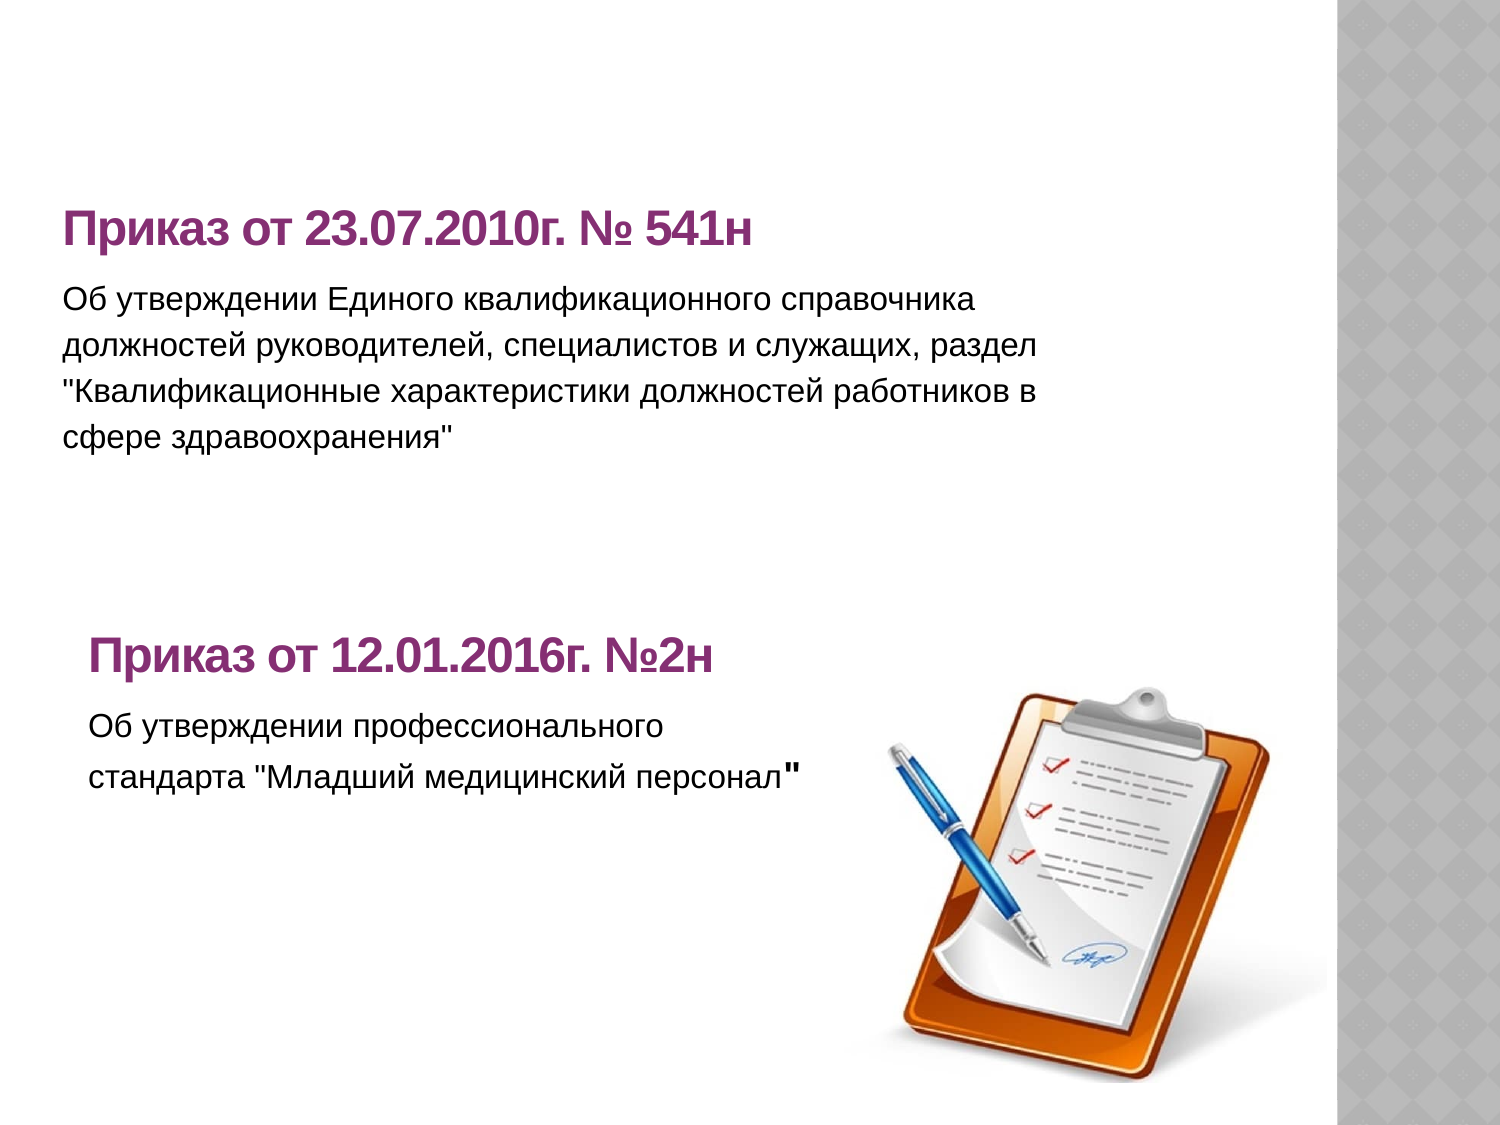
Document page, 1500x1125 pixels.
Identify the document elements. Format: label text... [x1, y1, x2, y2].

text_box Приказ от 12.01.2016г. №2н Об утверждении профессионального стандарта "Младший медицинский персонал" [73, 605, 1113, 803]
text_box Приказ от 23.07.2010г. № 541н Об утверждении Единого квалификационного справочника должностей руководителей, специалистов и служащих, раздел "Квалификационные характеристики должностей работников в сфере здравоохранения" [47, 179, 1108, 463]
picture [832, 680, 1328, 1083]
